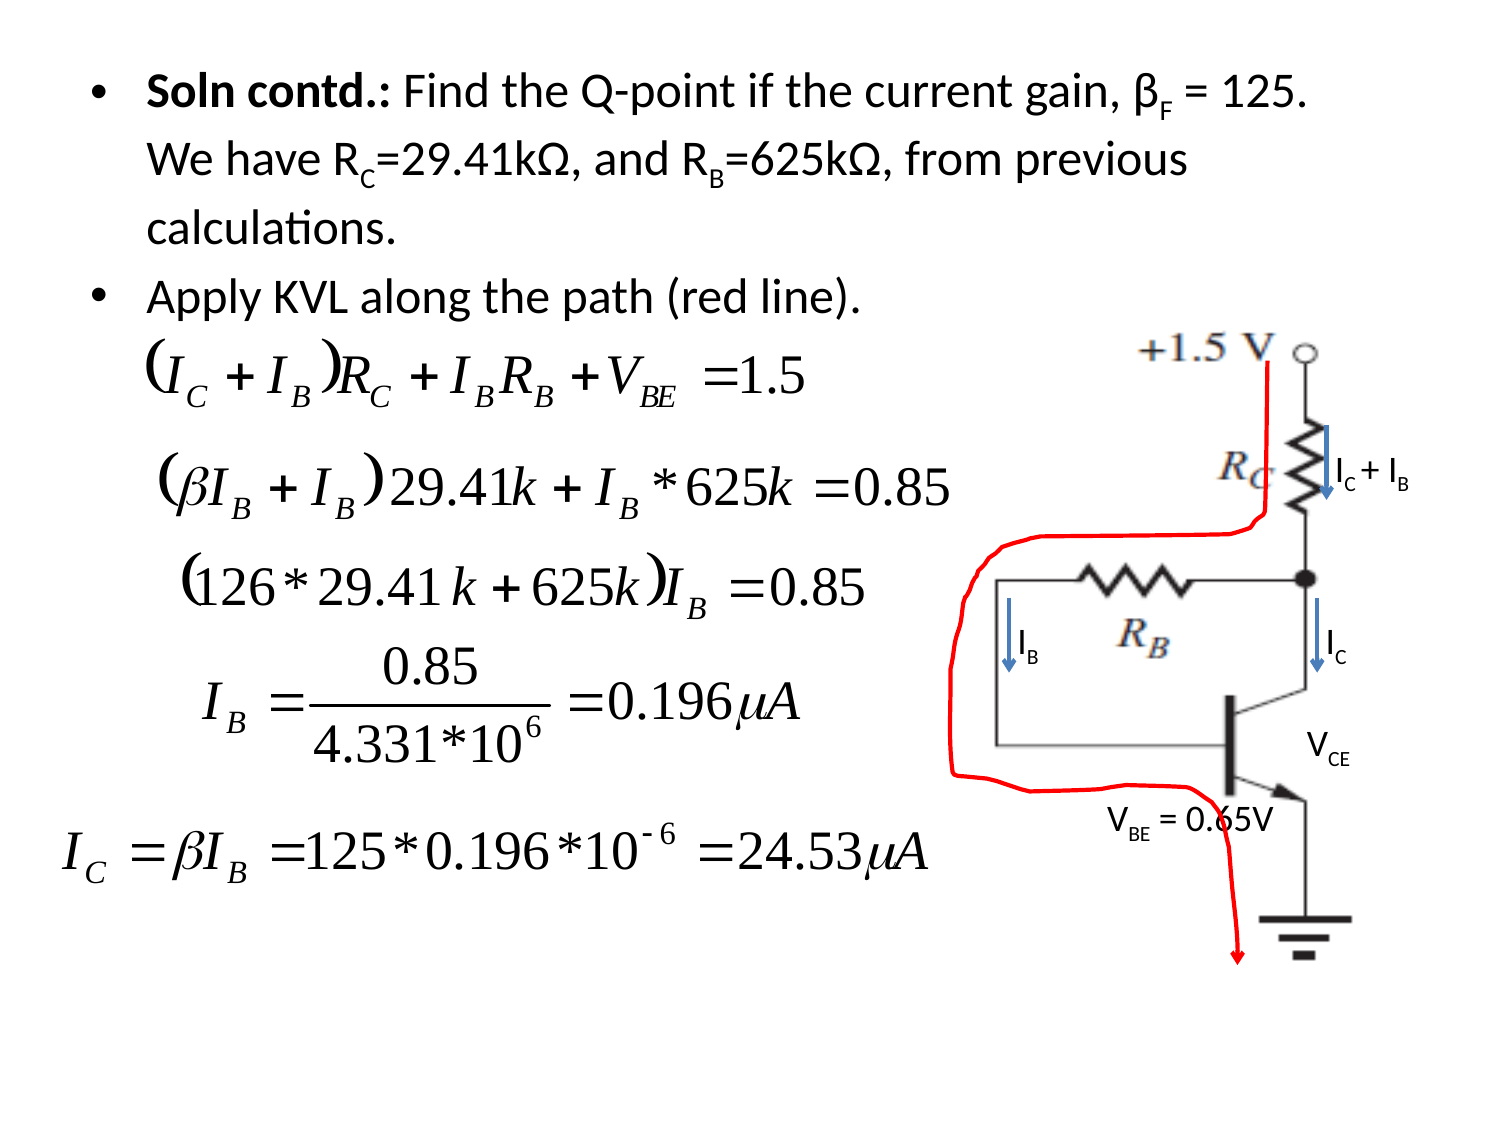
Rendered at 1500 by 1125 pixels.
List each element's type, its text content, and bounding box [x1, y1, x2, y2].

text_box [192, 630, 807, 776]
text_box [149, 449, 959, 530]
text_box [172, 549, 876, 630]
list Soln contd.: Find the Q-point if the current gain, βF = 125. We have RC=29.41kΩ, and RB=625kΩ, from previous calculations. Apply KVL along the path (red line). [75, 50, 1375, 1063]
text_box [949, 299, 1430, 966]
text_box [52, 808, 937, 898]
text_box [137, 337, 817, 422]
